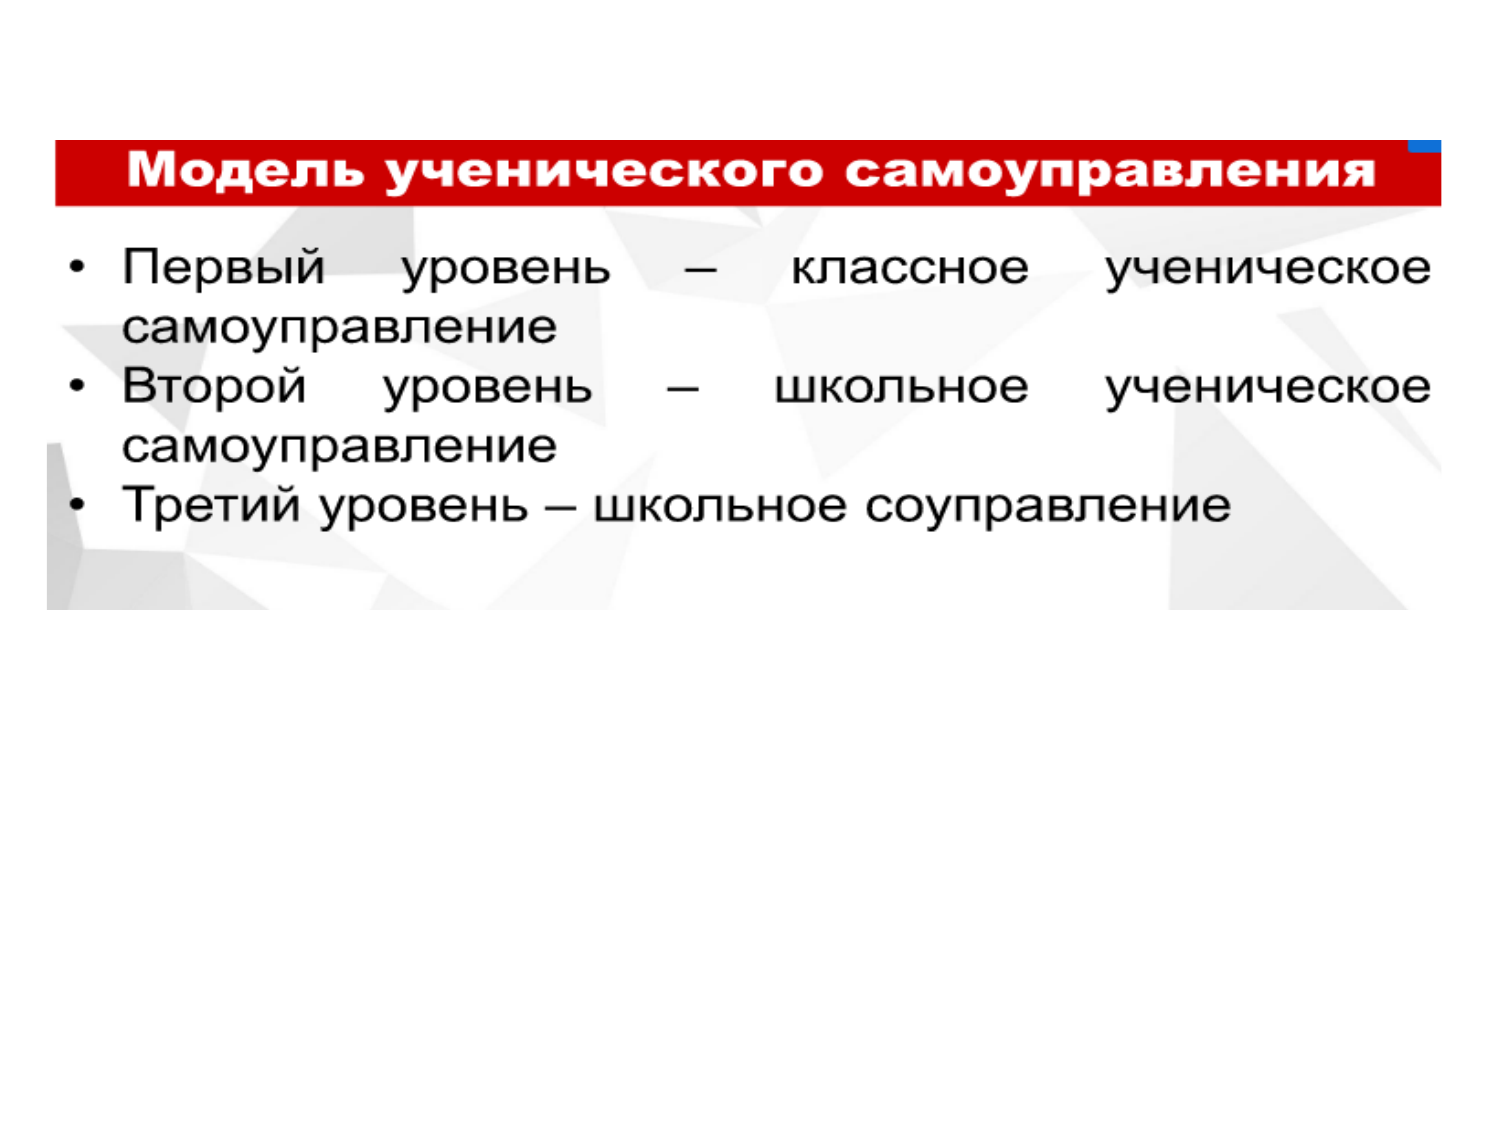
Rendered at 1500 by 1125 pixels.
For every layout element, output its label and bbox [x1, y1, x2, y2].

picture [46, 140, 1442, 610]
